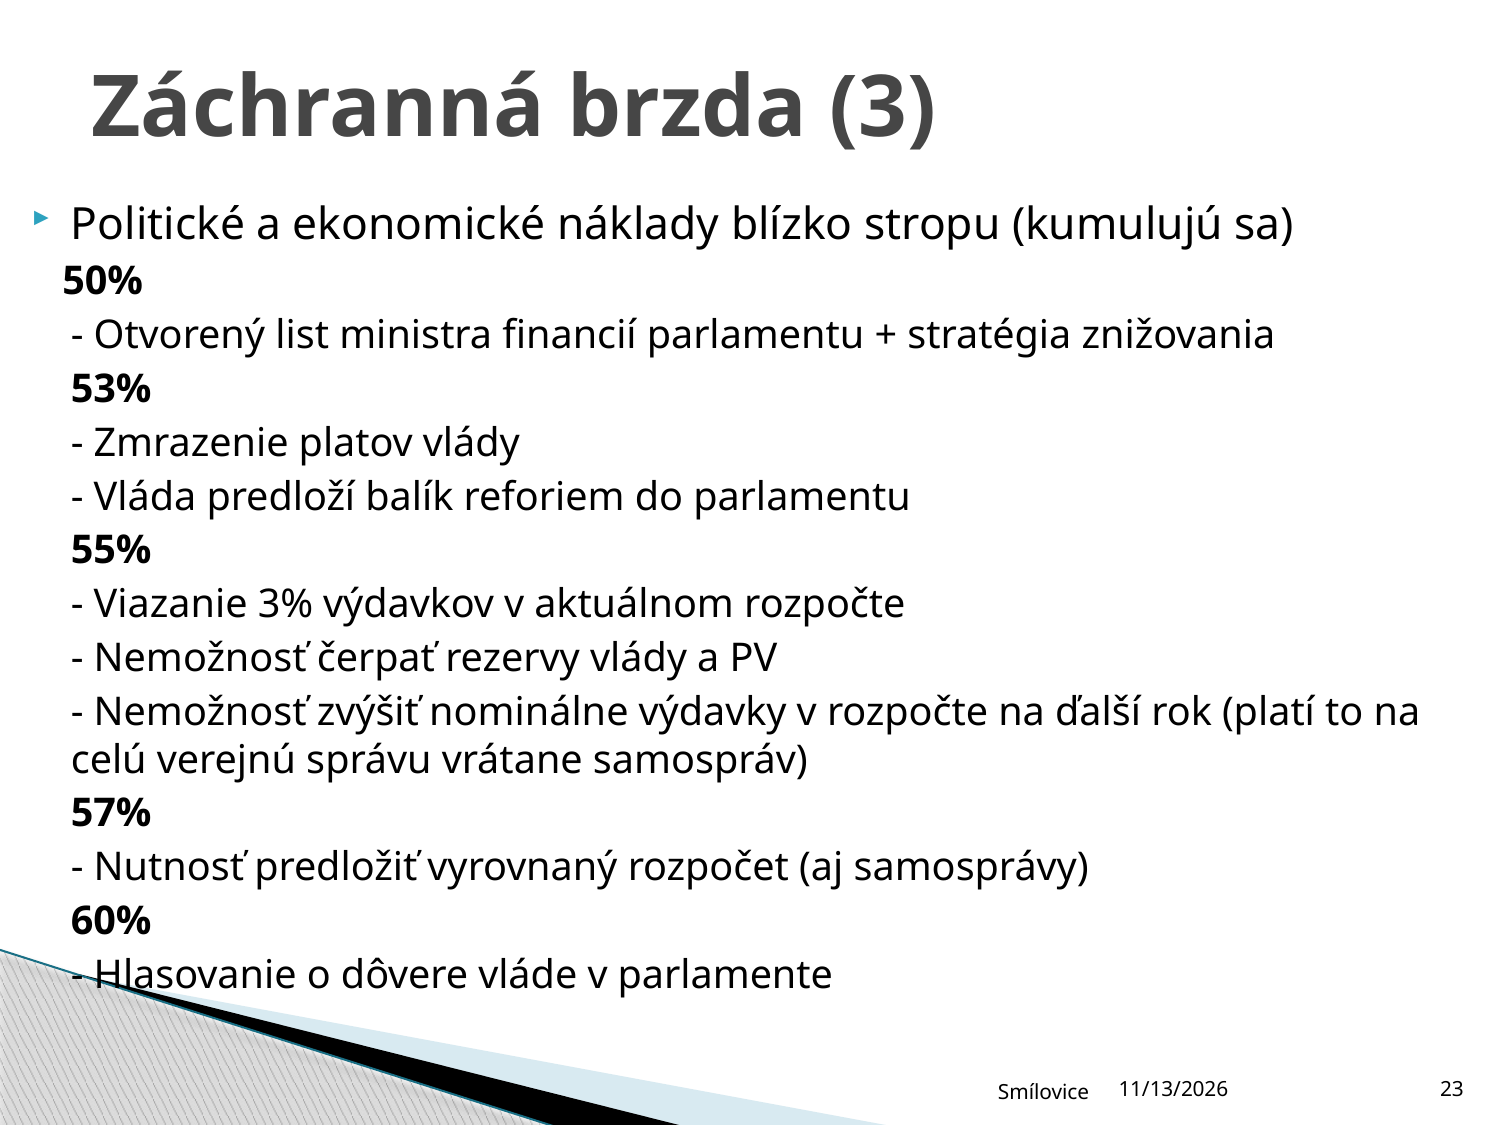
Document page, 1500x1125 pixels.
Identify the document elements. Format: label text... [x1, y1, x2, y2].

slide_number 23 [1418, 1051, 1479, 1112]
title Záchranná brzda (3) [76, 19, 1427, 185]
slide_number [1105, 1051, 1418, 1112]
list Politické a ekonomické náklady blízko stropu (kumulujú sa) 50% - Otvorený list ministra financií parlamentu + stratégia znižovania 53% - Zmrazenie platov vlády - Vláda predloží balík reforiem do parlamentu 55% - Viazanie 3% výdavkov v aktuálnom rozpočte - Nemožnosť čerpať rezervy vlády a PV - Nemožnosť zvýšiť nominálne výdavky v rozpočte na ďalší rok (platí to na celú verejnú správu vrátane samospráv) 57% - Nutnosť predložiť vyrovnaný rozpočet (aj samosprávy) 60% - Hlasovanie o dôvere vláde v parlamente [0, 187, 1476, 1062]
footer Smílovice [718, 1051, 1105, 1112]
